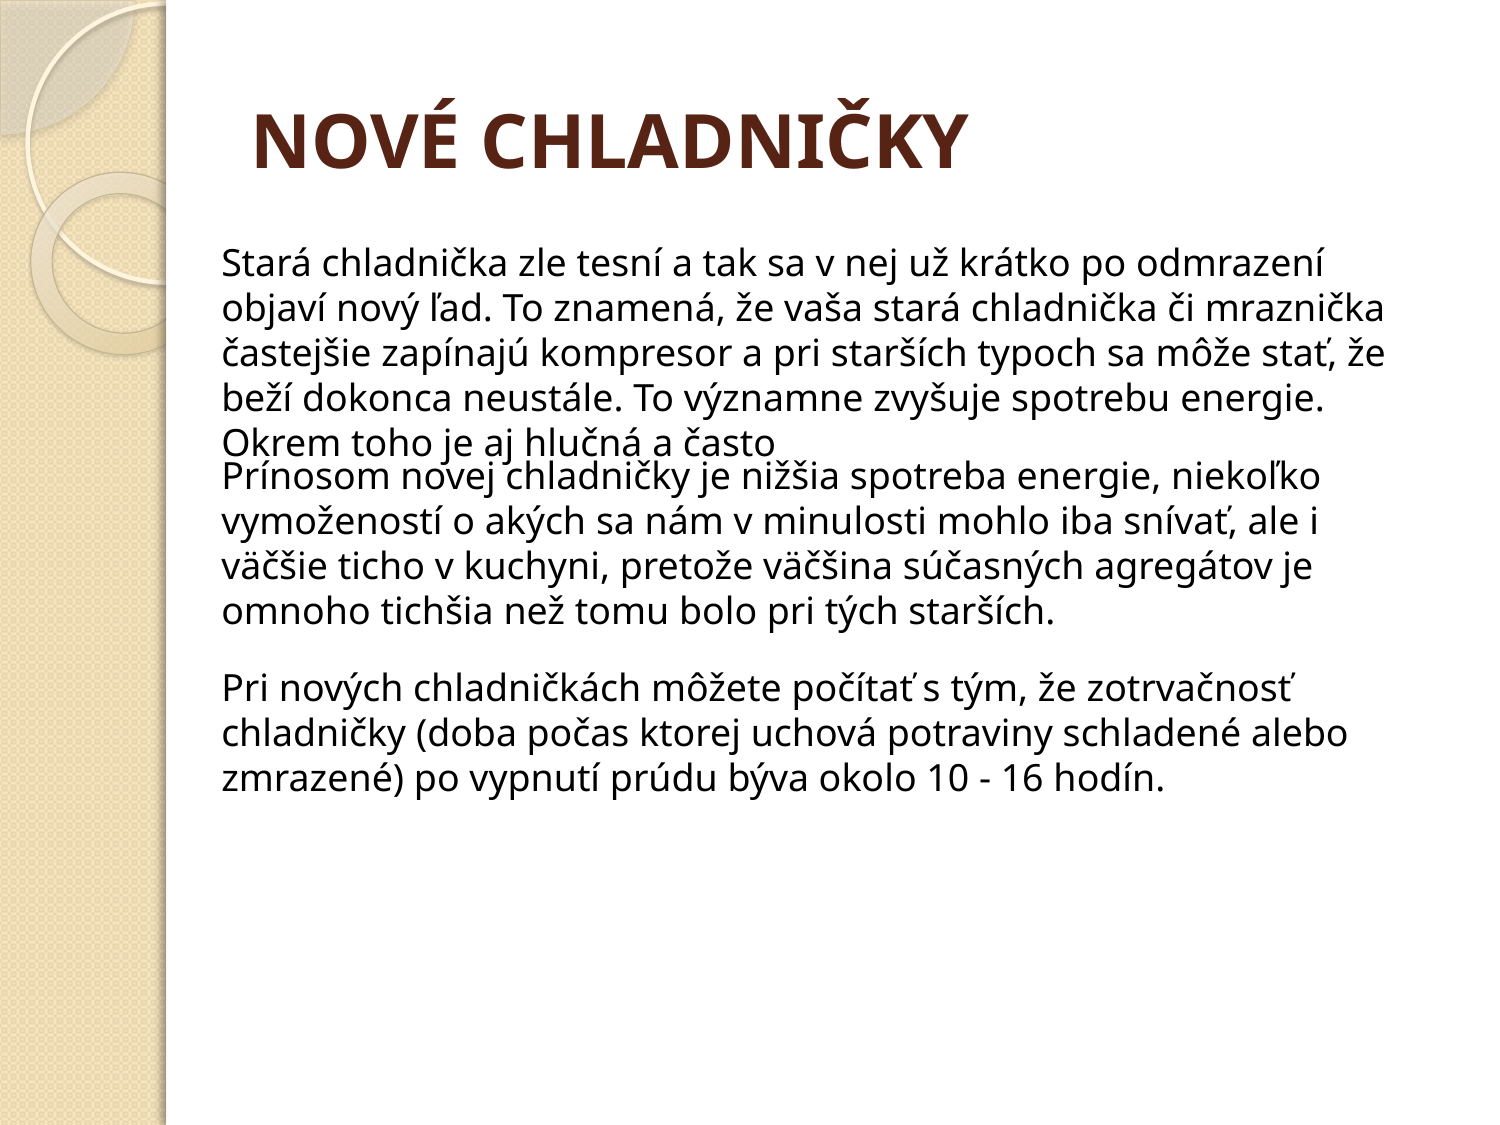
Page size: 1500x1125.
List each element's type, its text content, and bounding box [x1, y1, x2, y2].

text_box Stará chladnička zle tesní a tak sa v nej už krátko po odmrazení objaví nový ľad. To znamená, že vaša stará chladnička či mraznička častejšie zapínajú kompresor a pri starších typoch sa môže stať, že beží dokonca neustále. To významne zvyšuje spotrebu energie. Okrem toho je aj hlučná a často [206, 231, 1447, 472]
title NOVÉ CHLADNIČKY [235, 45, 1466, 233]
text_box Pri nových chladničkách môžete počítať s tým, že zotrvačnosť chladničky (doba počas ktorej uchová potraviny schladené alebo zmrazené) po vypnutí prúdu býva okolo 10 - 16 hodín. [206, 656, 1388, 807]
text_box Prínosom novej chladničky je nižšia spotreba energie, niekoľko vymožeností o akých sa nám v minulosti mohlo iba snívať, ale i väčšie ticho v kuchyni, pretože väčšina súčasných agregátov je omnoho tichšia než tomu bolo pri tých starších. [206, 444, 1424, 730]
